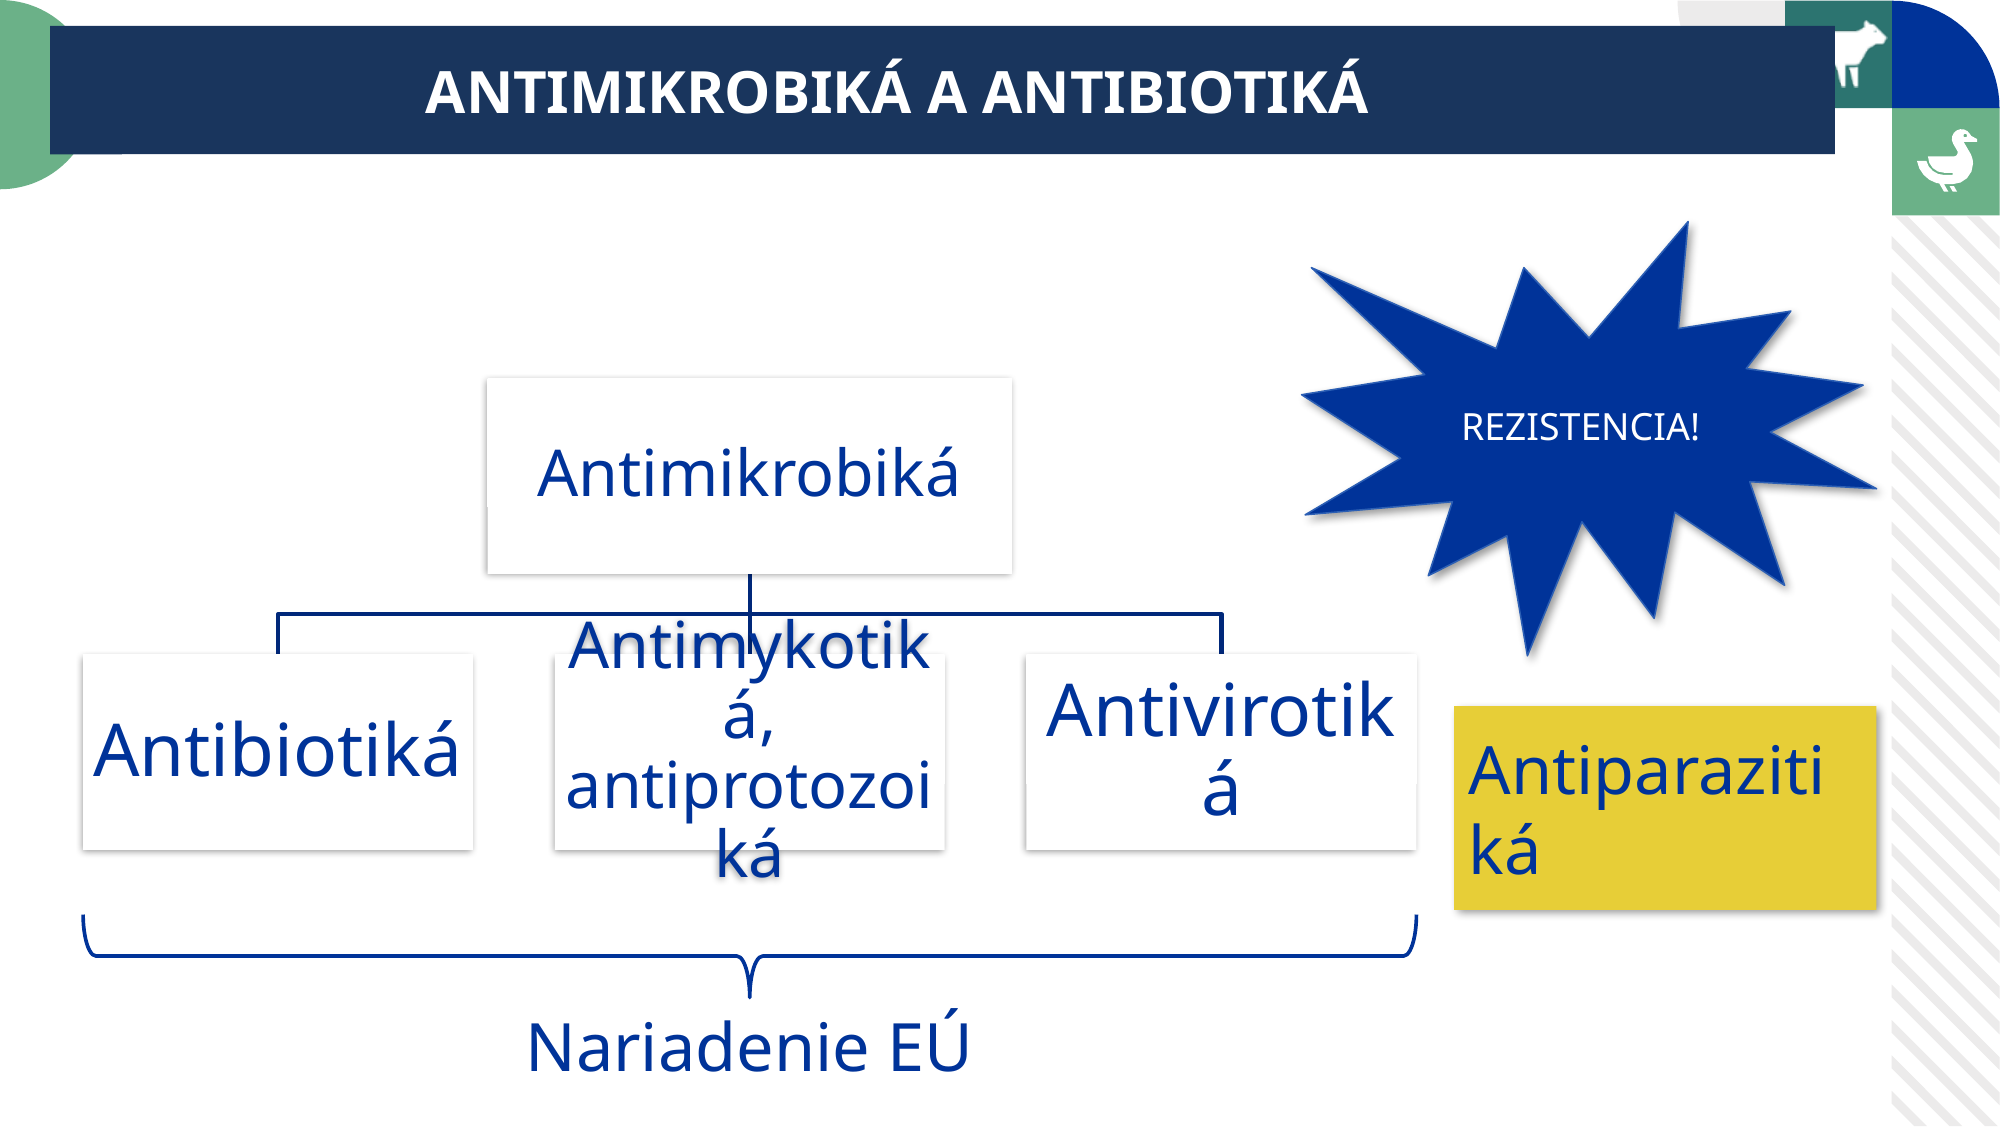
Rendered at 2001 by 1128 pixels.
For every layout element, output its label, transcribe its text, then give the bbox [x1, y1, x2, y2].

text_box Nariadenie EÚ [19, 997, 1480, 1093]
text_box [82, 232, 1417, 996]
text_box Antiparazitiká [1452, 704, 1879, 912]
picture [1795, 20, 1888, 88]
text_box ANTIMIKROBIKÁ A ANTIBIOTIKÁ [411, 48, 1661, 146]
text_box REZISTENCIA! [1421, 220, 1878, 657]
text_box [47, 23, 1837, 157]
